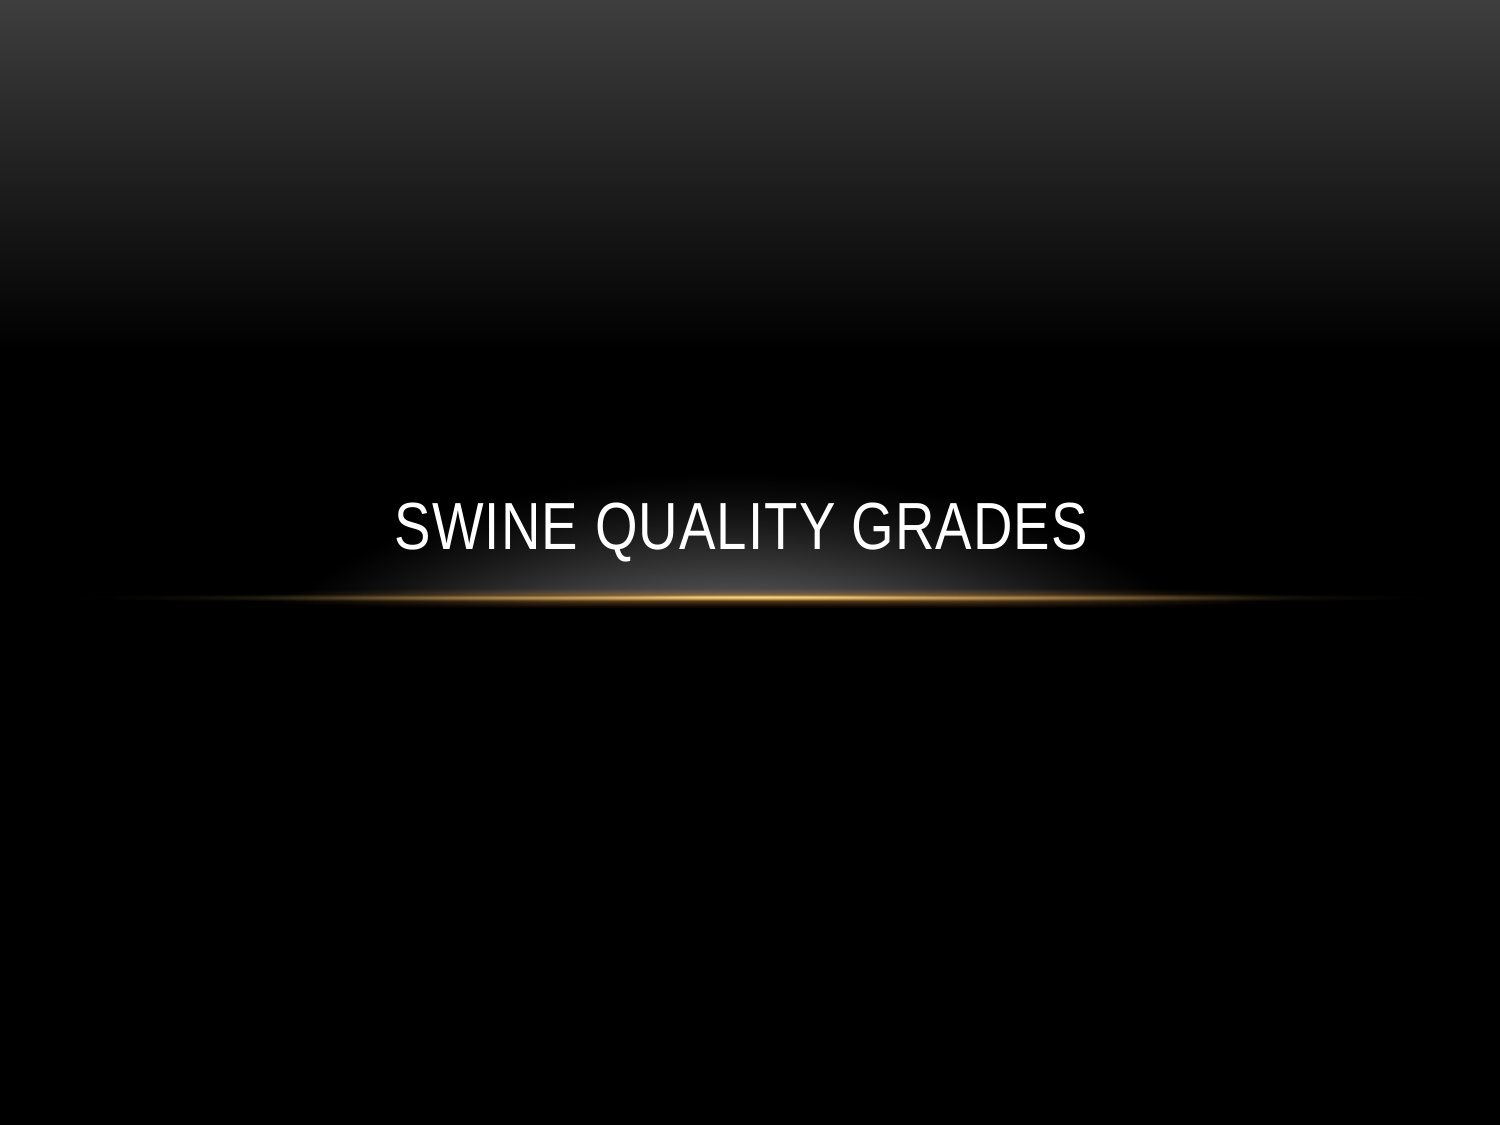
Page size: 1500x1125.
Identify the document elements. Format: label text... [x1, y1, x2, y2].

picture [0, 0, 1500, 750]
title Swine Quality grades [112, 329, 1388, 571]
